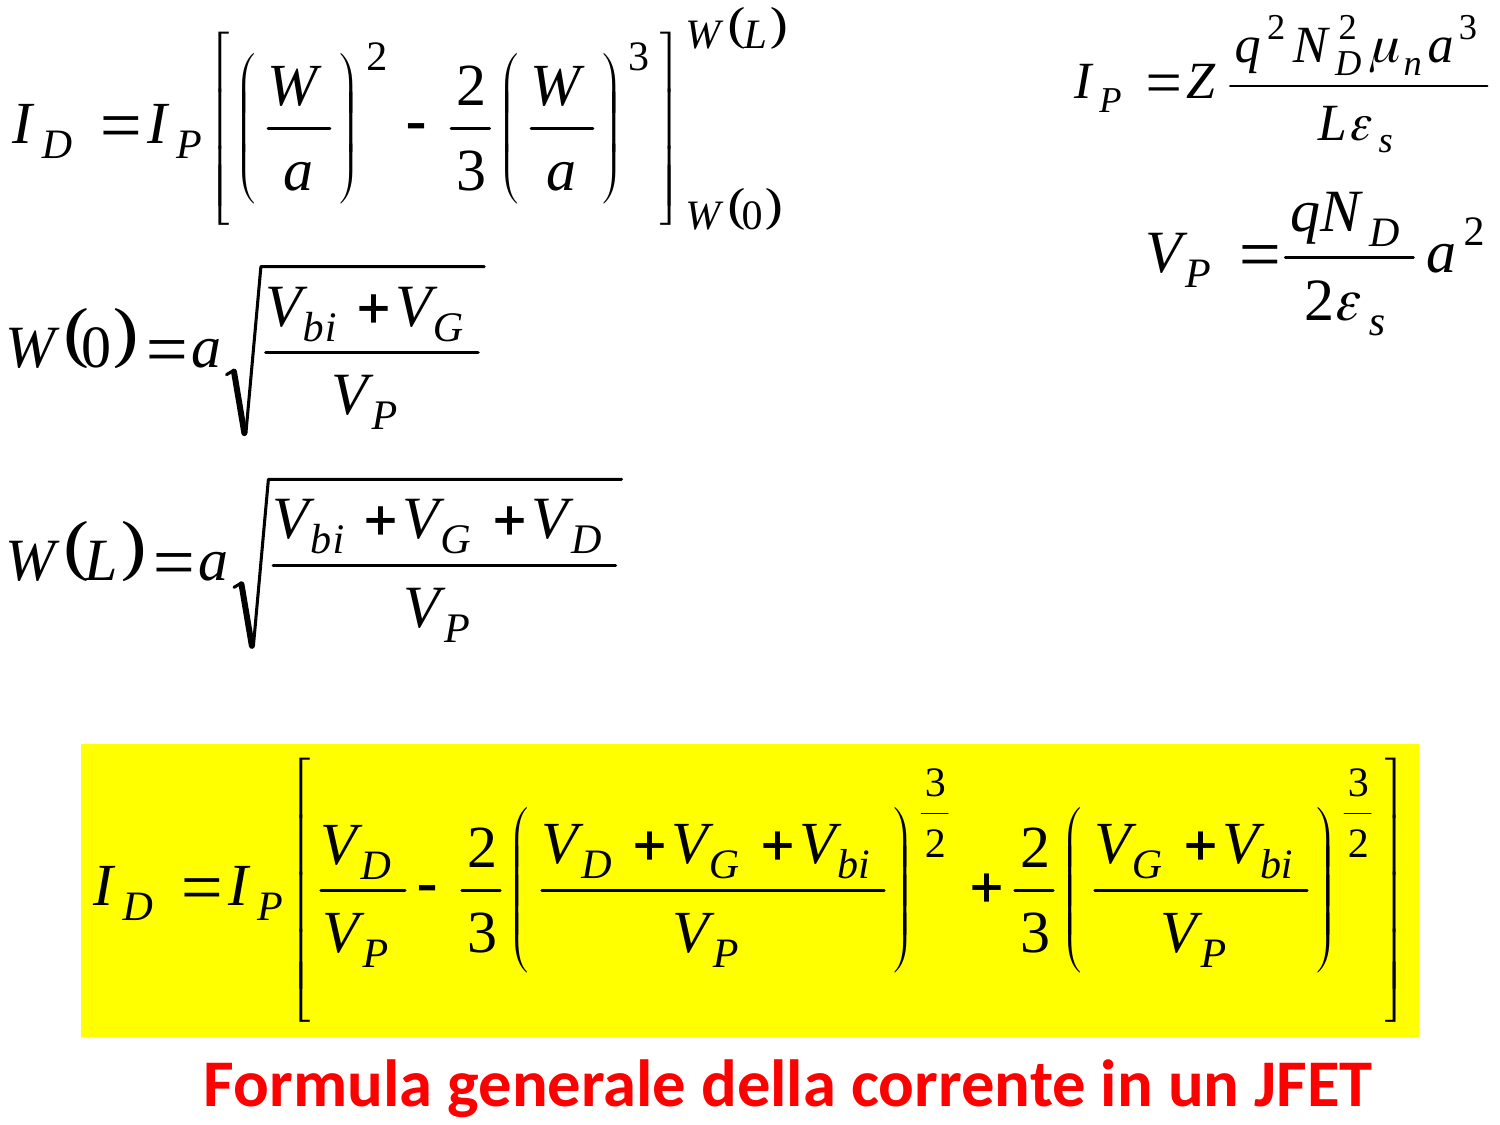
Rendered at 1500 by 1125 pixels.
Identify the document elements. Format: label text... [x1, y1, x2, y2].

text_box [80, 743, 1420, 1038]
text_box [1062, 0, 1500, 167]
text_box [0, 0, 793, 252]
text_box Formula generale della corrente in un JFET [188, 1046, 1389, 1125]
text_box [0, 247, 499, 452]
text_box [0, 460, 637, 665]
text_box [1139, 170, 1500, 351]
